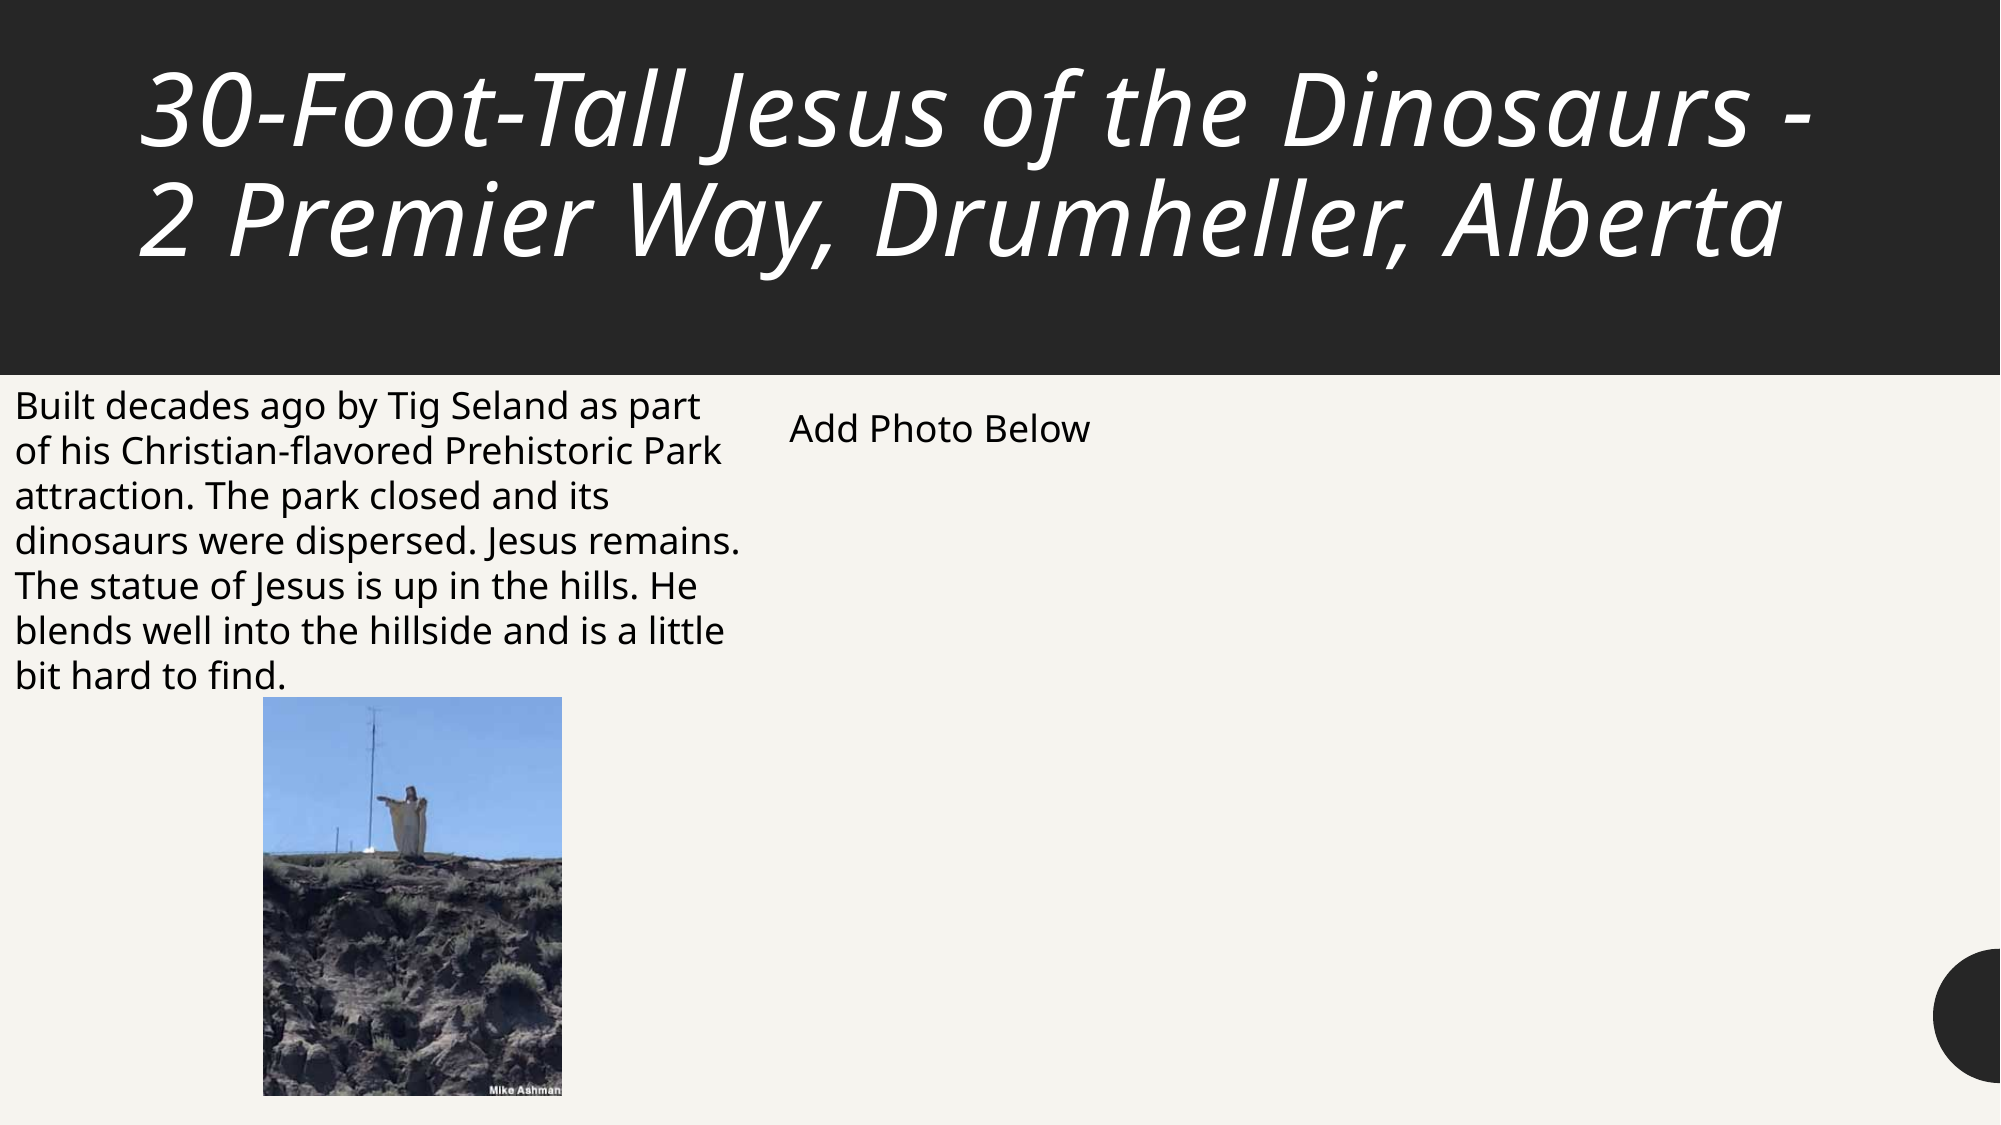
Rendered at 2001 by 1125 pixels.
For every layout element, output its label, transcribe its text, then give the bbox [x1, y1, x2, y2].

text_box [1933, 948, 2000, 1084]
text_box Add Photo Below [774, 397, 1302, 458]
text_box [0, 0, 2000, 376]
title 30-Foot-Tall Jesus of the Dinosaurs - 2 Premier Way, Drumheller, Alberta [124, 41, 1875, 297]
text_box Built decades ago by Tig Seland as part of his Christian-flavored Prehistoric Park attraction. The park closed and its dinosaurs were dispersed. Jesus remains. The statue of Jesus is up in the hills. He blends well into the hillside and is a little bit hard to find. [0, 374, 758, 705]
picture [263, 697, 562, 1096]
text_box [0, 376, 2000, 1125]
